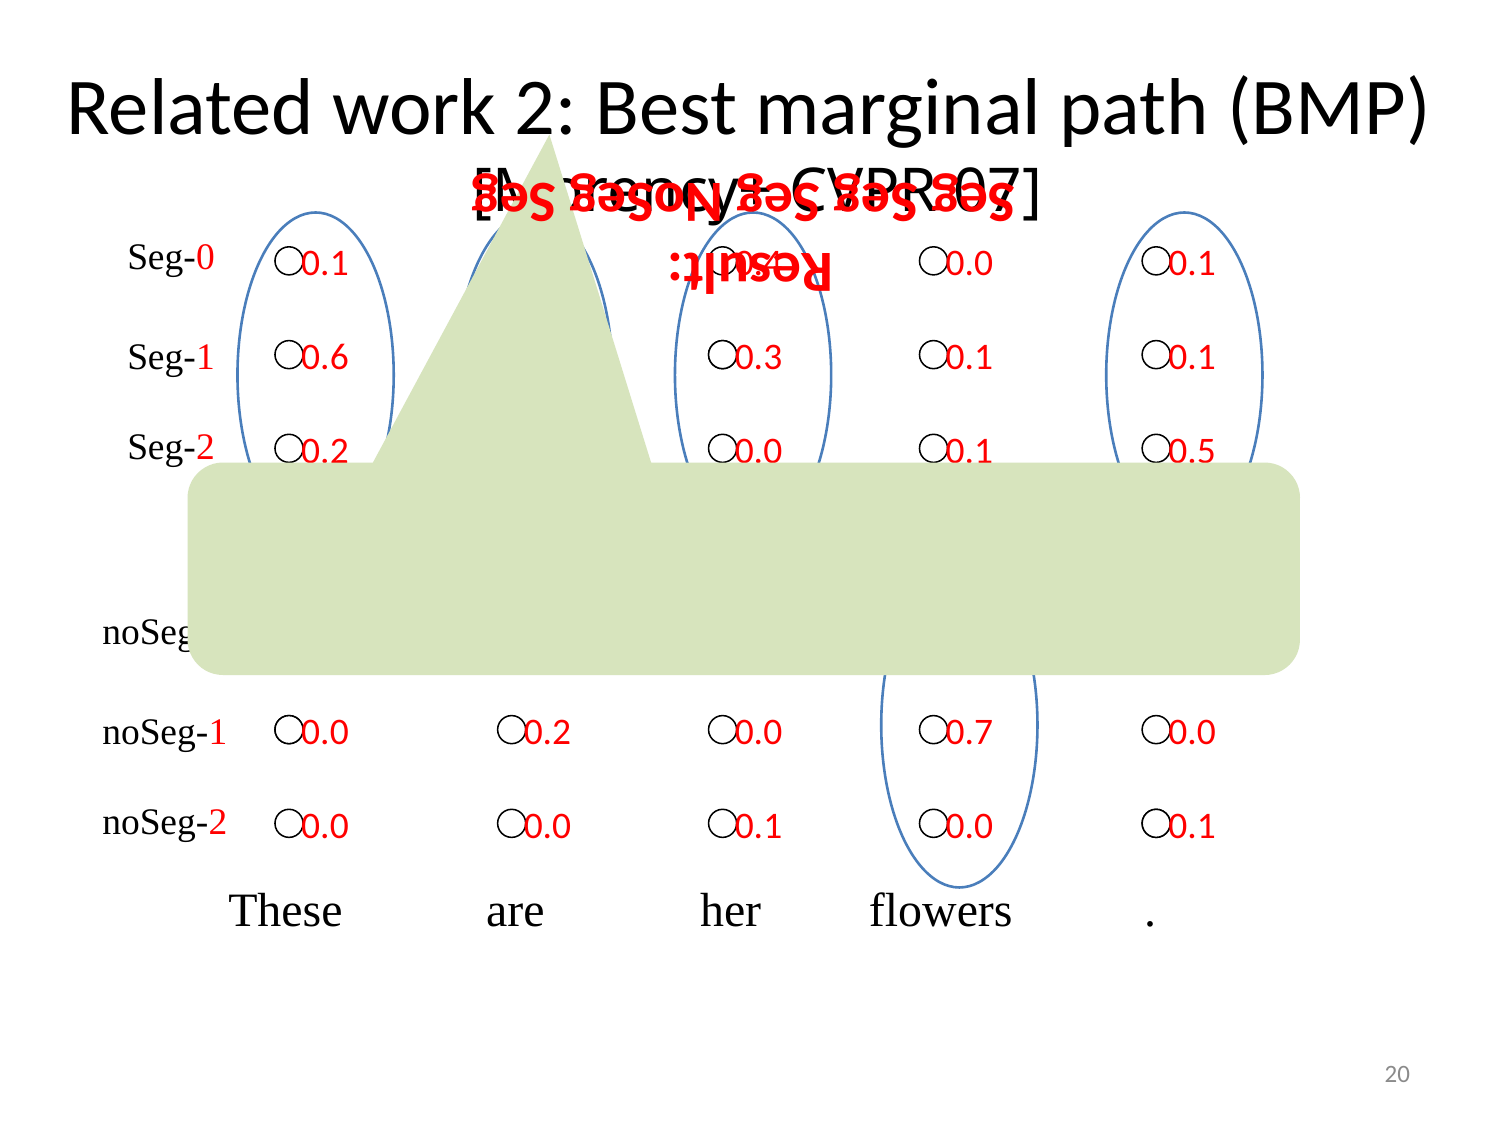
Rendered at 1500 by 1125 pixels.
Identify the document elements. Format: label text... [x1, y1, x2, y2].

text_box noSeg-0 [87, 599, 190, 660]
text_box 0.1 [919, 340, 948, 369]
text_box [236, 211, 395, 460]
text_box [1105, 211, 1264, 460]
text_box 0.0 [274, 809, 304, 838]
text_box 0.2 [497, 715, 526, 744]
text_box 0.0 [274, 715, 304, 744]
title Related work 2: Best marginal path (BMP) [Morency+ CVPR 07] [0, 45, 1500, 233]
text_box [880, 678, 1039, 889]
text_box noSeg-2 [87, 789, 250, 850]
text_box Seg-1 [112, 324, 238, 385]
text_box 0.1 [919, 434, 948, 460]
text_box 0.1 [1142, 809, 1171, 838]
text_box Result: Seg Seg Seg NoSeg Seg [185, 132, 1303, 678]
text_box 0.0 [708, 715, 737, 744]
text_box 0.0 [919, 246, 948, 275]
text_box 0.0 [1142, 715, 1171, 744]
text_box These are her flowers . [87, 862, 1263, 945]
text_box Seg-0 [112, 224, 238, 285]
text_box Seg-2 [112, 414, 238, 475]
text_box [674, 211, 832, 460]
text_box 0.1 [708, 809, 737, 838]
text_box 0.0 [497, 809, 526, 838]
text_box noSeg-1 [87, 699, 250, 760]
slide_number 20 [1074, 1042, 1425, 1103]
